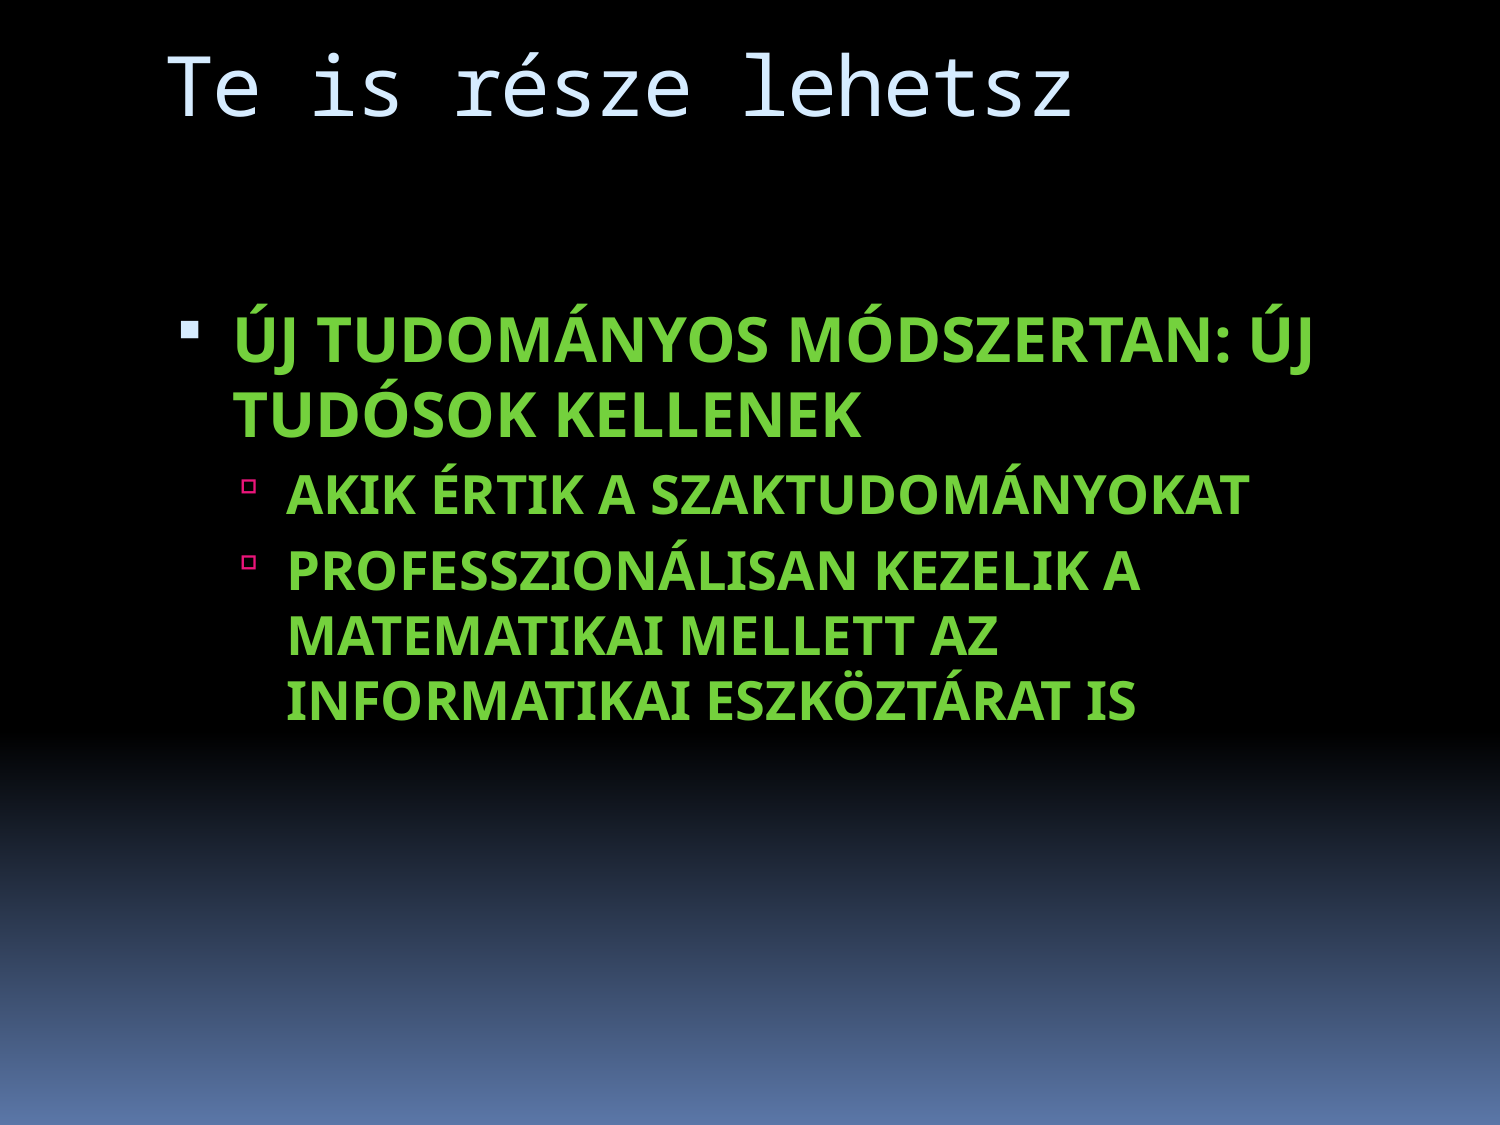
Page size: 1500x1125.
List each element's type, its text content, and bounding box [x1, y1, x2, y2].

title Te is része lehetsz [150, 25, 1425, 176]
list Új tudományos módszertan: új tudósok kellenek Akik értik a szaktudományokat Professzionálisan kezelik a matematikai mellett az informatikai eszköztárat is [150, 292, 1425, 1043]
